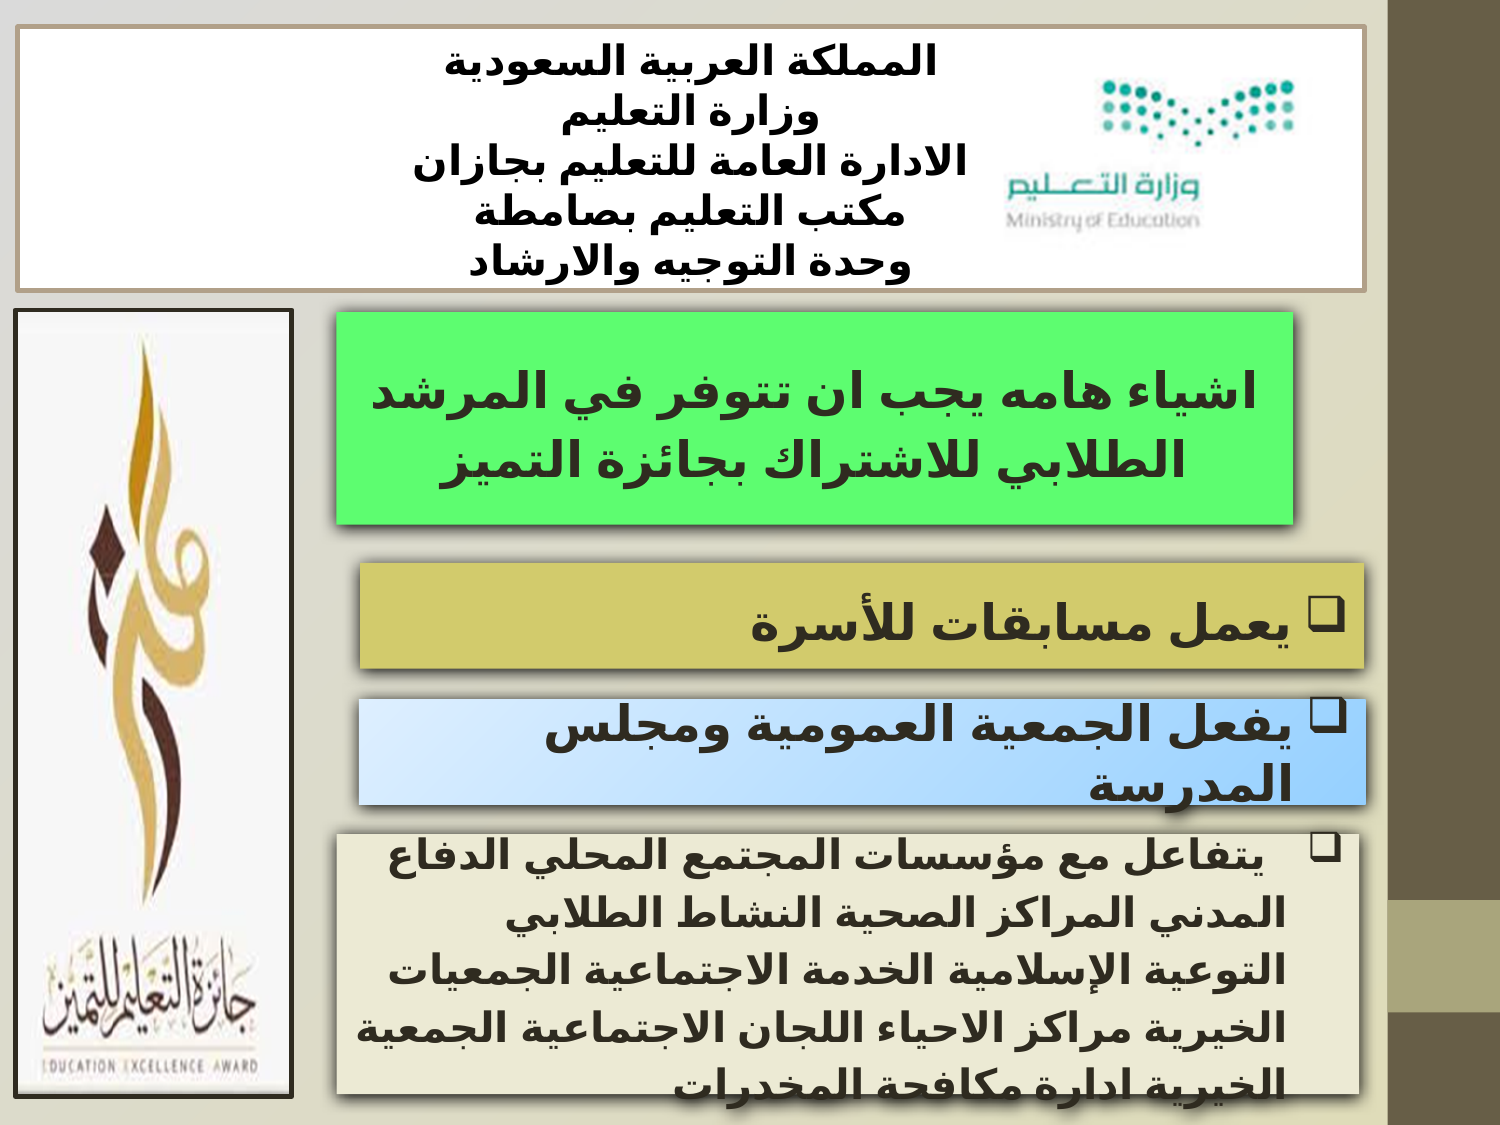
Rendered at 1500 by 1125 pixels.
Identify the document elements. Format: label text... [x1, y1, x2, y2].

text_box اشياء هامه يجب ان تتوفر في المرشد الطلابي للاشتراك بجائزة التميز [335, 311, 1294, 526]
picture [17, 311, 290, 1095]
text_box يتفاعل مع مؤسسات المجتمع المحلي الدفاع المدني المراكز الصحية النشاط الطلابي التوعية الإسلامية الخدمة الاجتماعية الجمعيات الخيرية مراكز الاحياء اللجان الاجتماعية الجمعية الخيرية ادارة مكافحة المخدرات [334, 832, 1361, 1097]
text_box المملكة العربية السعودية وزارة التعليم الادارة العامة للتعليم بجازان مكتب التعليم بصامطة وحدة التوجيه والارشاد [15, 24, 1367, 293]
picture [985, 39, 1317, 254]
text_box يفعل الجمعية العمومية ومجلس المدرسة [357, 697, 1368, 807]
text_box يعمل مسابقات للأسرة [358, 561, 1366, 671]
